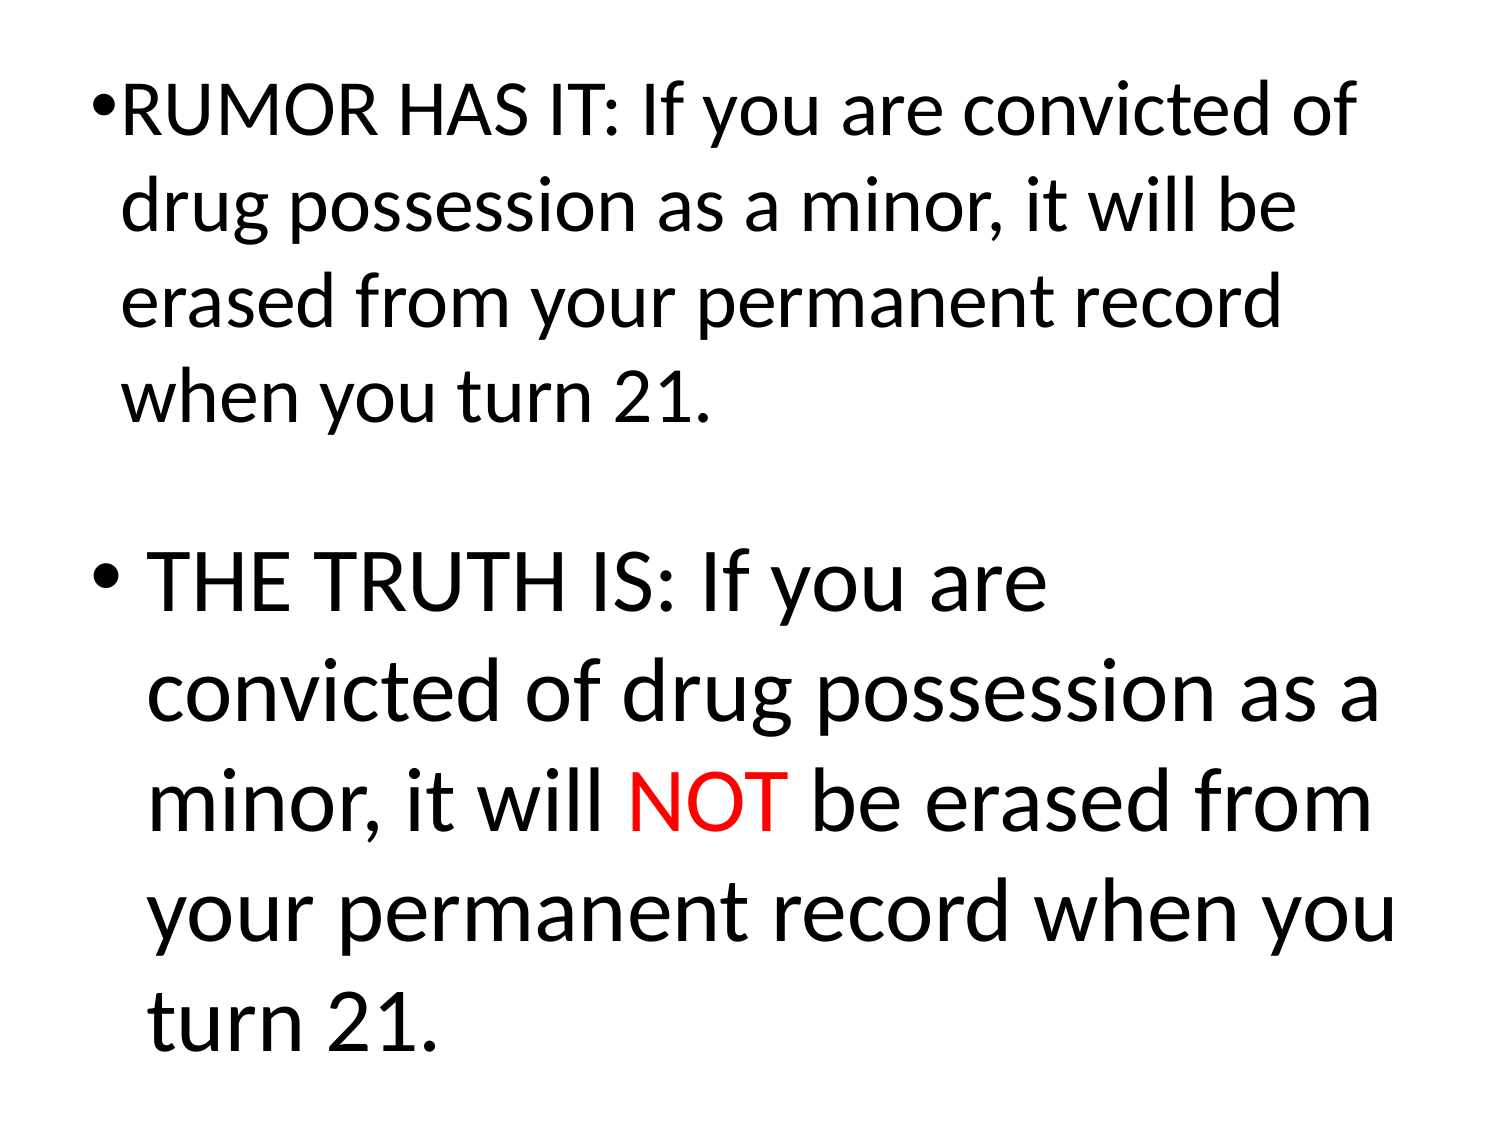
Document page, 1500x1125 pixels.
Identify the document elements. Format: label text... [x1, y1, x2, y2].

title RUMOR HAS IT: If you are convicted of drug possession as a minor, it will be erased from your permanent record when you turn 21. [75, 45, 1425, 450]
list THE TRUTH IS: If you are convicted of drug possession as a minor, it will NOT be erased from your permanent record when you turn 21. [75, 512, 1425, 1005]
